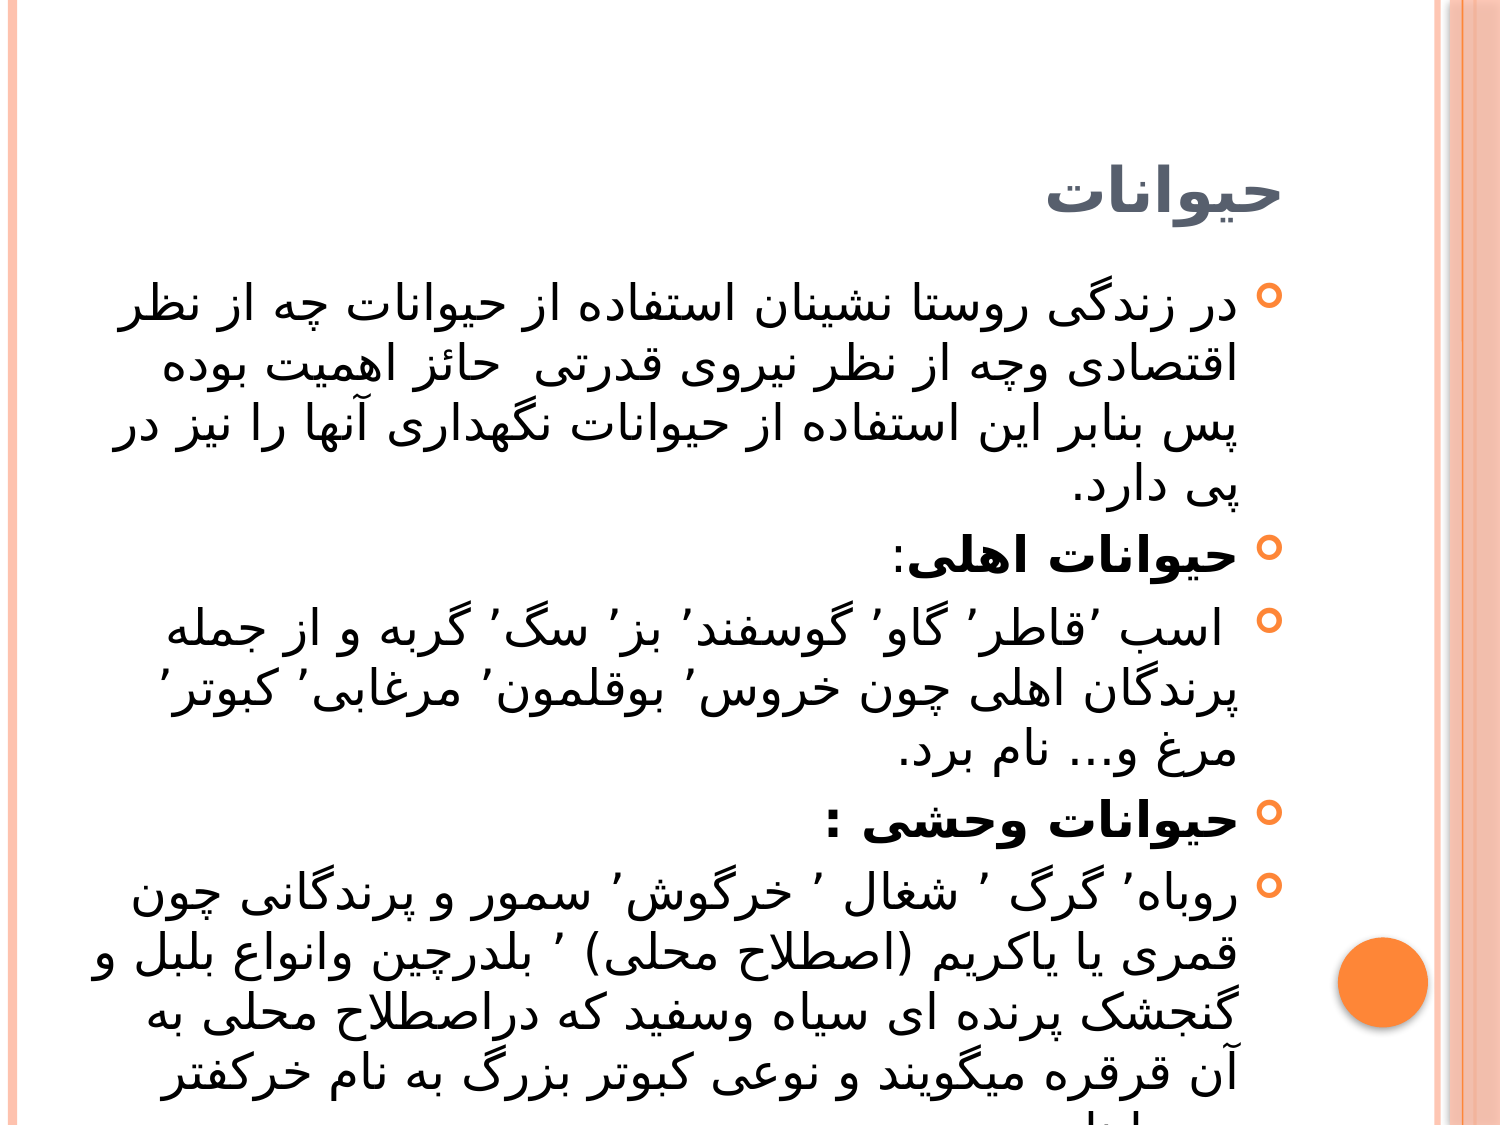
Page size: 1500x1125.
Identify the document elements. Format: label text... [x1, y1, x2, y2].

list در زندگی روستا نشینان استفاده از حیوانات چه از نظر اقتصادی وچه از نظر نیروی قدرتی حائز اهمیت بوده پس بنابر این استفاده از حیوانات نگهداری آنها را نیز در پی دارد. حیوانات اهلی: اسب ٬قاطر٬ گاو٬ گوسفند٬ بز٬ سگ٬ گربه و از جمله پرندگان اهلی چون خروس٬ بوقلمون٬ مرغابی٬ کبوتر٬ مرغ و... نام برد. حیوانات وحشی : روباه٬ گرگ ٬ شغال ٬ خرگوش٬ سمور و پرندگانی چون قمری یا یاکریم (اصطلاح محلی) ٬ بلدرچین وانواع بلبل و گنجشک پرنده ای سیاه وسفید که دراصطلاح محلی به آن قرقره میگویند و نوعی کبوتر بزرگ به نام خرکفتر و...را نام برد. [75, 262, 1300, 1062]
title حیوانات [75, 45, 1300, 233]
